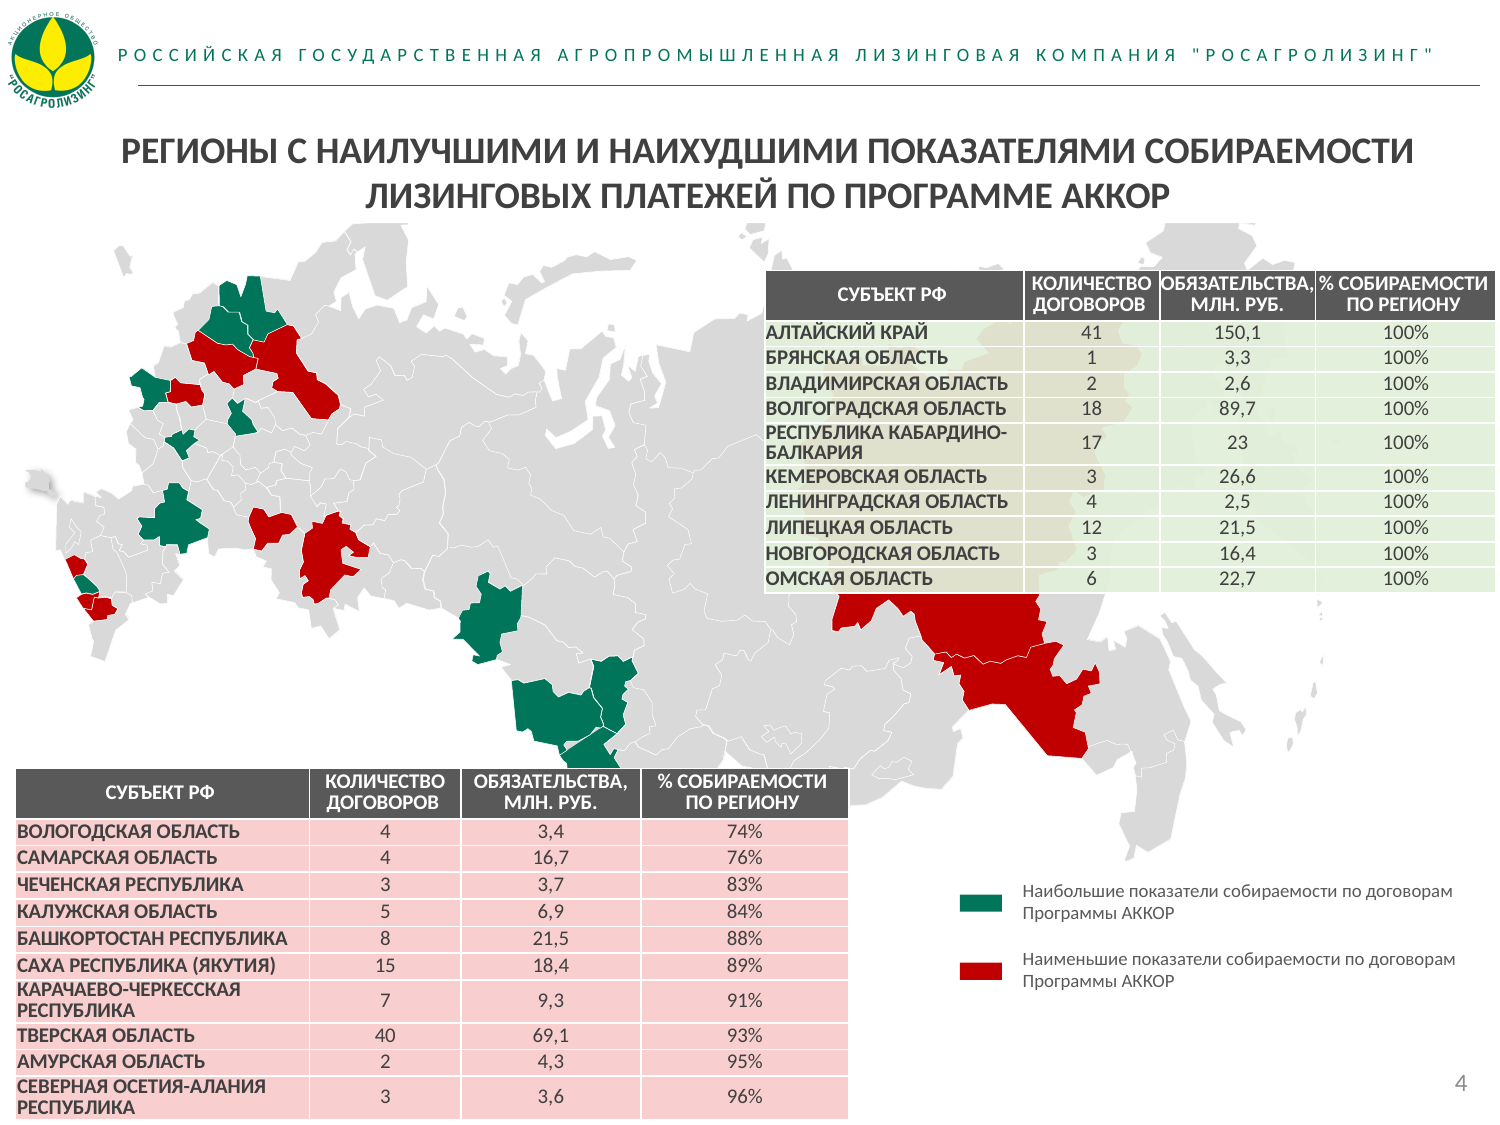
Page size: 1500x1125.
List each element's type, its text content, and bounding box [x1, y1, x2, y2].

table_cell 100% [1348, 347, 1495, 371]
table_cell САХА РЕСПУБЛИКА (ЯКУТИЯ) [16, 954, 309, 979]
table_cell 83% [642, 873, 848, 898]
table_cell 21,5 [462, 927, 640, 952]
table_cell 6,9 [462, 900, 640, 926]
table_cell 84% [642, 900, 848, 926]
table_cell 69,1 [462, 1024, 640, 1049]
table_cell 7 [310, 981, 460, 1022]
table_cell 93% [642, 1024, 848, 1049]
table_header СУБЪЕКТ РФ [16, 769, 24, 818]
table_cell 88% [642, 927, 848, 952]
table_cell 96% [642, 1077, 848, 1119]
table_cell 4,3 [462, 1050, 640, 1075]
table_cell 76% [642, 866, 848, 871]
table_cell 100% [1348, 398, 1495, 422]
text_box Наибольшие показатели собираемости по договорам Программы АККОР [1007, 871, 1500, 931]
slide_number 4 [1145, 1051, 1483, 1112]
table_cell 4 [310, 866, 460, 871]
table_cell 18,4 [462, 954, 640, 979]
table_cell 3,6 [462, 1077, 640, 1119]
table_cell 2 [310, 1050, 460, 1075]
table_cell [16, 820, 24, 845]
table_cell 40 [310, 1024, 460, 1049]
table_cell КАЛУЖСКАЯ ОБЛАСТЬ [16, 900, 309, 926]
text_box [959, 894, 1003, 913]
text_box Наименьшие показатели собираемости по договорам Программы АККОР [1007, 939, 1500, 999]
table_cell ЧЕЧЕНСКАЯ РЕСПУБЛИКА [16, 873, 309, 898]
table_cell 100% [1348, 568, 1495, 592]
table_header % СОБИРАЕМОСТИ ПО РЕГИОНУ [1348, 271, 1495, 320]
table_cell 100% [1348, 466, 1495, 490]
table_cell 3 [310, 873, 460, 898]
table_cell ТВЕРСКАЯ ОБЛАСТЬ [16, 1024, 309, 1049]
table_cell 100% [1348, 543, 1495, 566]
table_cell АМУРСКАЯ ОБЛАСТЬ [16, 1050, 309, 1075]
table_cell 100% [1348, 424, 1495, 464]
table_cell КАРАЧАЕВО-ЧЕРКЕССКАЯ РЕСПУБЛИКА [16, 981, 309, 1022]
table_cell 16,7 [462, 866, 640, 871]
text_box РОССИЙСКАЯ ГОСУДАРСТВЕННАЯ АГРОПРОМЫШЛЕННАЯ ЛИЗИНГОВАЯ КОМПАНИЯ "РОСАГРОЛИЗИНГ" [101, 17, 1485, 91]
table_cell 9,3 [462, 981, 640, 1022]
table_cell 89% [642, 954, 848, 979]
text_box РЕГИОНЫ С НАИЛУЧШИМИ И НАИХУДШИМИ ПОКАЗАТЕЛЯМИ СОБИРАЕМОСТИ ЛИЗИНГОВЫХ ПЛАТЕЖЕЙ ПО ПРОГРАММЕ АККОР [1348, 118, 1480, 224]
table_cell 3,7 [462, 873, 640, 898]
table_cell 100% [1348, 517, 1495, 541]
table_cell 3 [310, 1077, 460, 1119]
table_cell 95% [642, 1050, 848, 1075]
table_cell 8 [310, 927, 460, 952]
picture [3, 10, 101, 108]
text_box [24, 53, 1348, 866]
table_cell 100% [1348, 492, 1495, 515]
table_cell 91% [642, 981, 848, 1022]
table_cell БАШКОРТОСТАН РЕСПУБЛИКА [16, 927, 309, 952]
table_cell САМАРСКАЯ ОБЛАСТЬ [16, 846, 309, 871]
table_cell СЕВЕРНАЯ ОСЕТИЯ-АЛАНИЯ РЕСПУБЛИКА [16, 1077, 309, 1119]
table_cell 5 [310, 900, 460, 926]
table_cell 100% [1348, 322, 1495, 346]
table_cell 15 [310, 954, 460, 979]
table_cell 100% [1348, 373, 1495, 397]
text_box [959, 962, 1003, 981]
